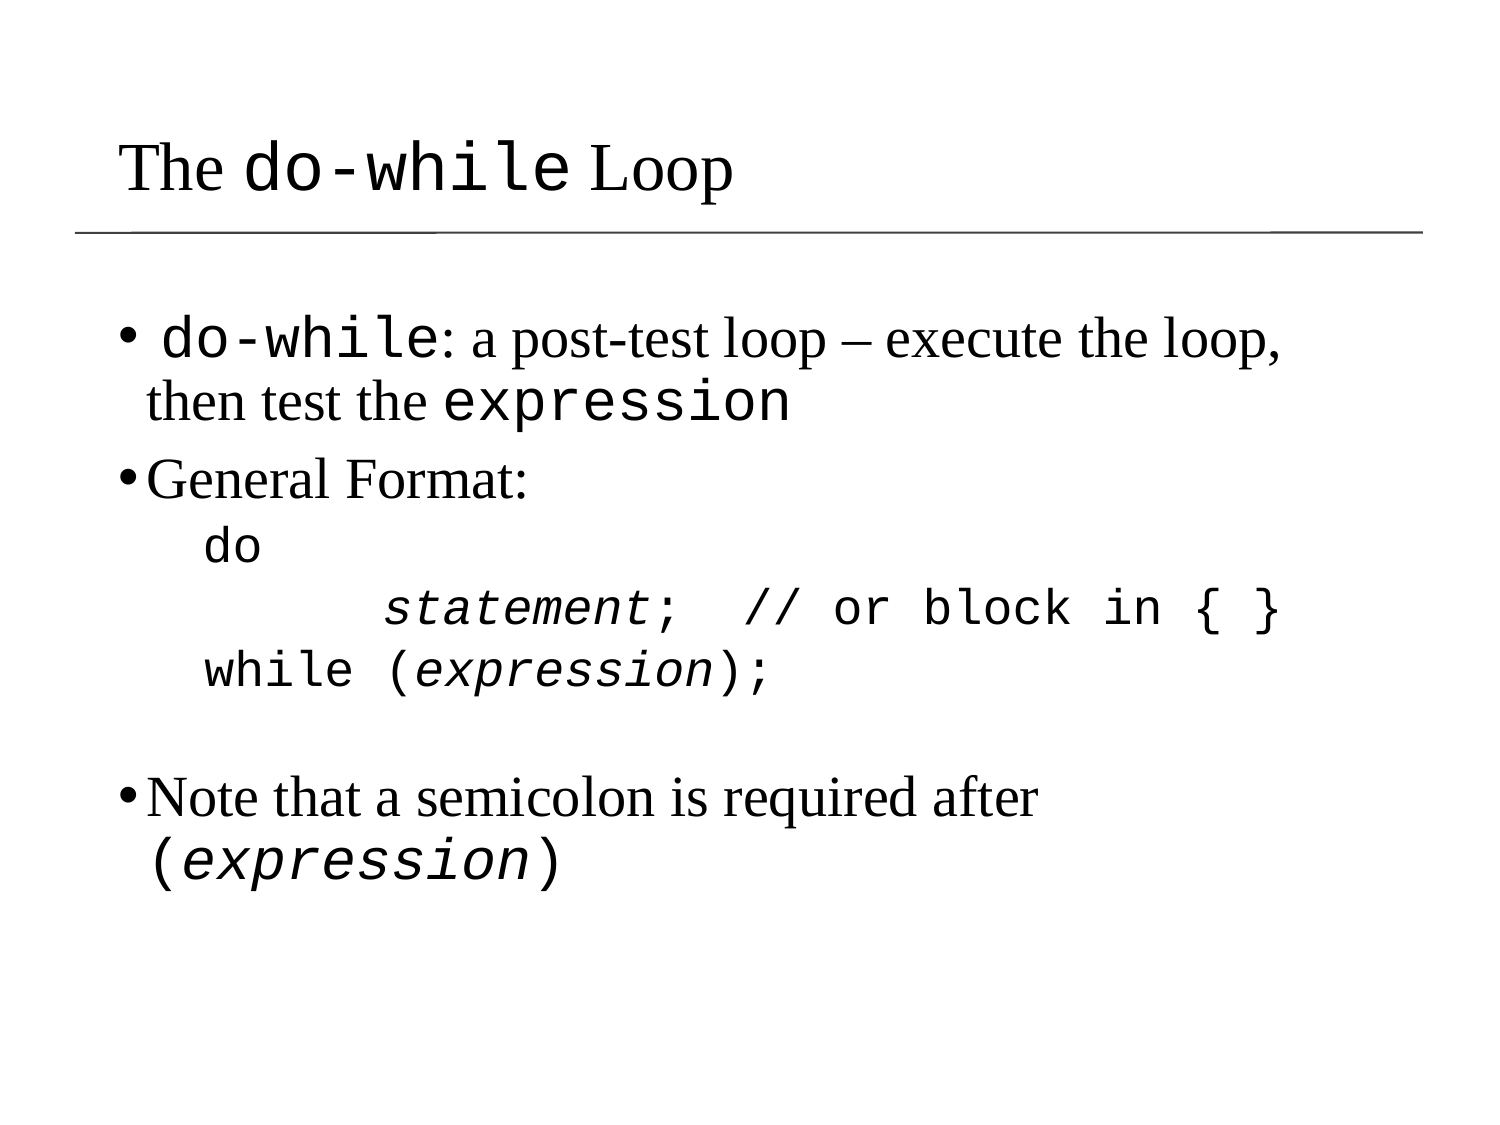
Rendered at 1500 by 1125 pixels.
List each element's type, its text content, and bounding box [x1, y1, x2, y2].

list do-while: a post-test loop – execute the loop, then test the expression General Format: do statement; // or block in { } while (expression); Note that a semicolon is required after (expression) [103, 299, 1397, 1014]
title The do-while Loop [103, 59, 1397, 278]
